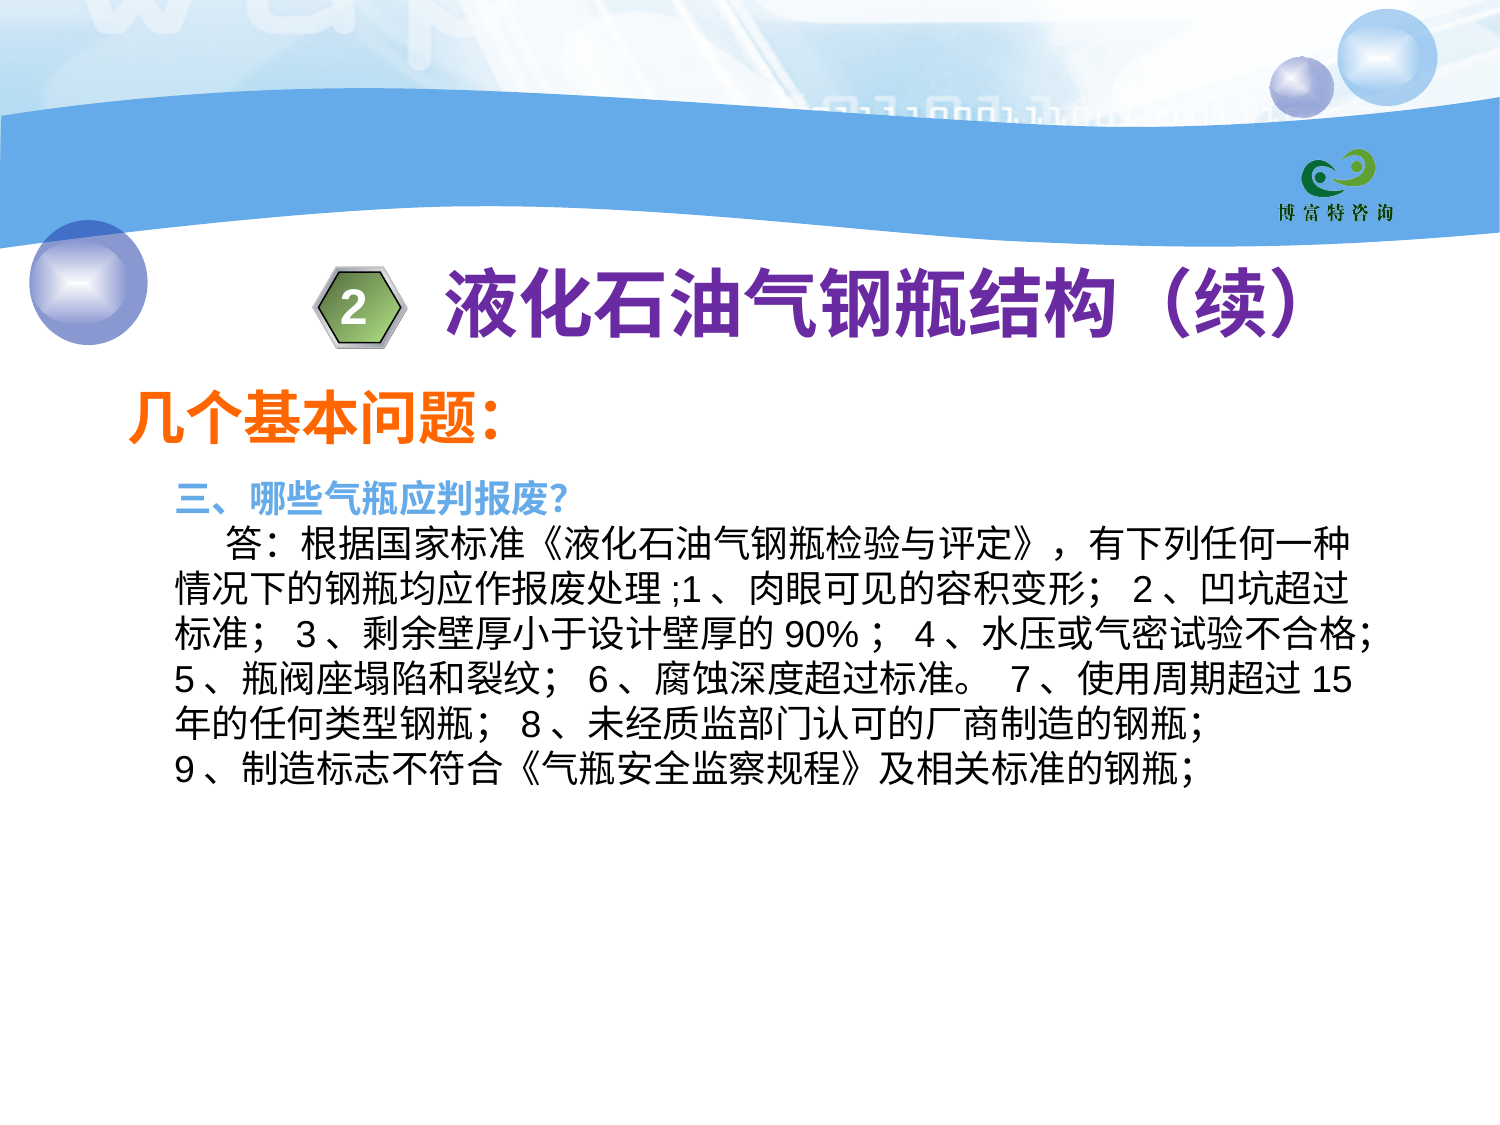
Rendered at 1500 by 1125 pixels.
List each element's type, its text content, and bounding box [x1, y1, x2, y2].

text_box 三、哪些气瓶应判报废？ 答：根据国家标准《液化石油气钢瓶检验与评定》，有下列任何一种情况下的钢瓶均应作报废处理;1、肉眼可见的容积变形；2、凹坑超过标准；3、剩余壁厚小于设计壁厚的90%；4、水压或气密试验不合格；5、瓶阀座塌陷和裂纹；6、腐蚀深度超过标准。 7、使用周期超过15年的任何类型钢瓶；8、未经质监部门认可的厂商制造的钢瓶； 9、制造标志不符合《气瓶安全监察规程》及相关标准的钢瓶； [159, 467, 1388, 798]
picture [1264, 148, 1412, 224]
text_box 几个基本问题： [112, 373, 739, 459]
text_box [287, 255, 1500, 349]
picture [0, 0, 1500, 126]
